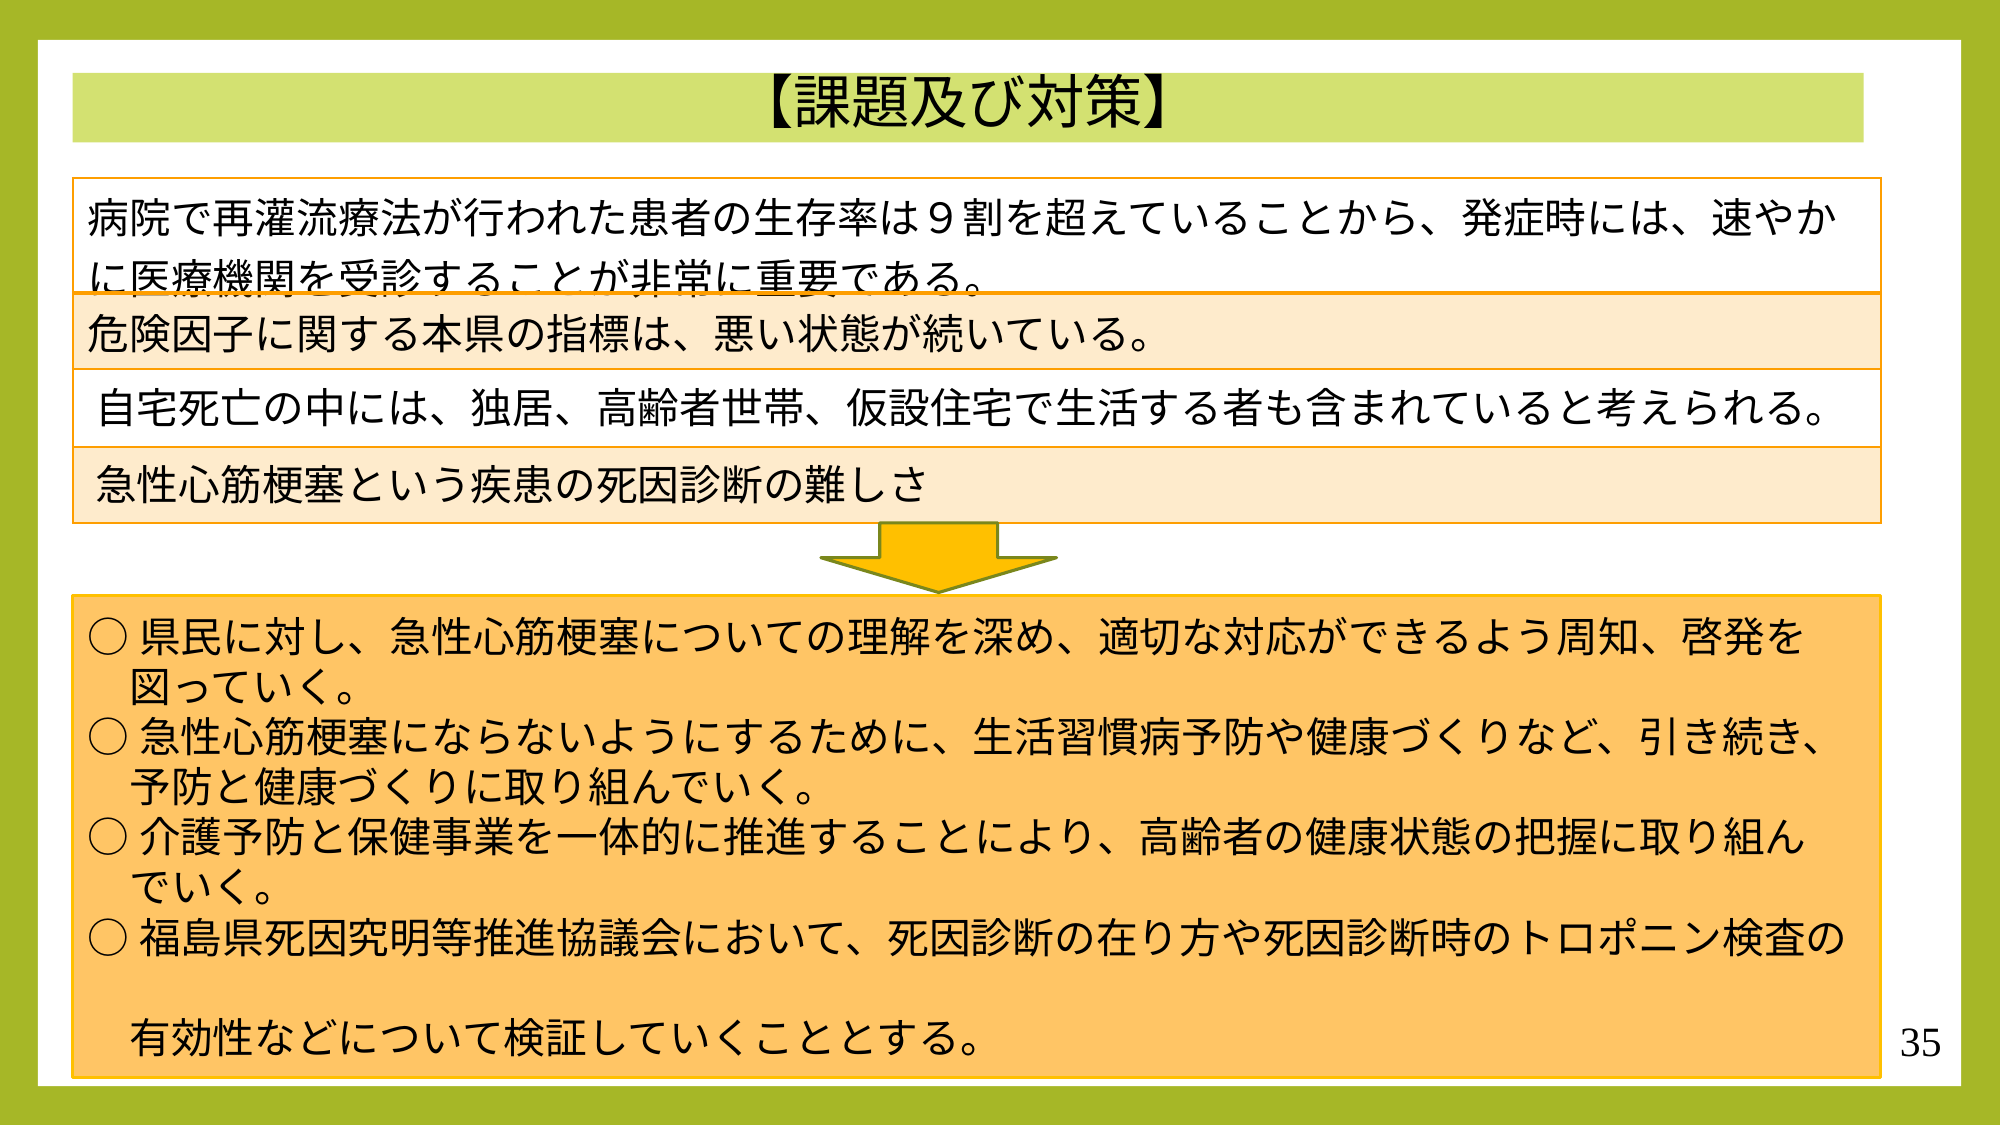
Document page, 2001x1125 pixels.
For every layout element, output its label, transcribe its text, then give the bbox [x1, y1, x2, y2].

table_header 病院で再灌流療法が行われた患者の生存率は９割を超えていることから、発症時には、速やかに医療機関を受診することが非常に重要である。 [74, 179, 1880, 291]
text_box ○県民に対し、急性心筋梗塞についての理解を深め、適切な対応ができるよう周知、啓発を 図っていく。 ○急性心筋梗塞にならないようにするために、生活習慣病予防や健康づくりなど、引き続き、 予防と健康づくりに取り組んでいく。 ○介護予防と保健事業を一体的に推進することにより、高齢者の健康状態の把握に取り組ん でいく。 ○福島県死因究明等推進協議会において、死因診断の在り方や死因診断時のトロポニン検査の 有効性などについて検証していくこととする。 [71, 594, 1882, 1079]
table_cell 自宅死亡の中には、独居、高齢者世帯、仮設住宅で生活する者も含まれていると考えられる。 [74, 370, 1880, 446]
table_cell 急性心筋梗塞という疾患の死因診断の難しさ [74, 448, 1880, 522]
text_box [819, 521, 1059, 595]
table_cell 危険因子に関する本県の指標は、悪い状態が続いている。 [74, 295, 1880, 368]
text_box 【課題及び対策】 [72, 72, 1864, 143]
slide_number 35 [1882, 1009, 1957, 1070]
